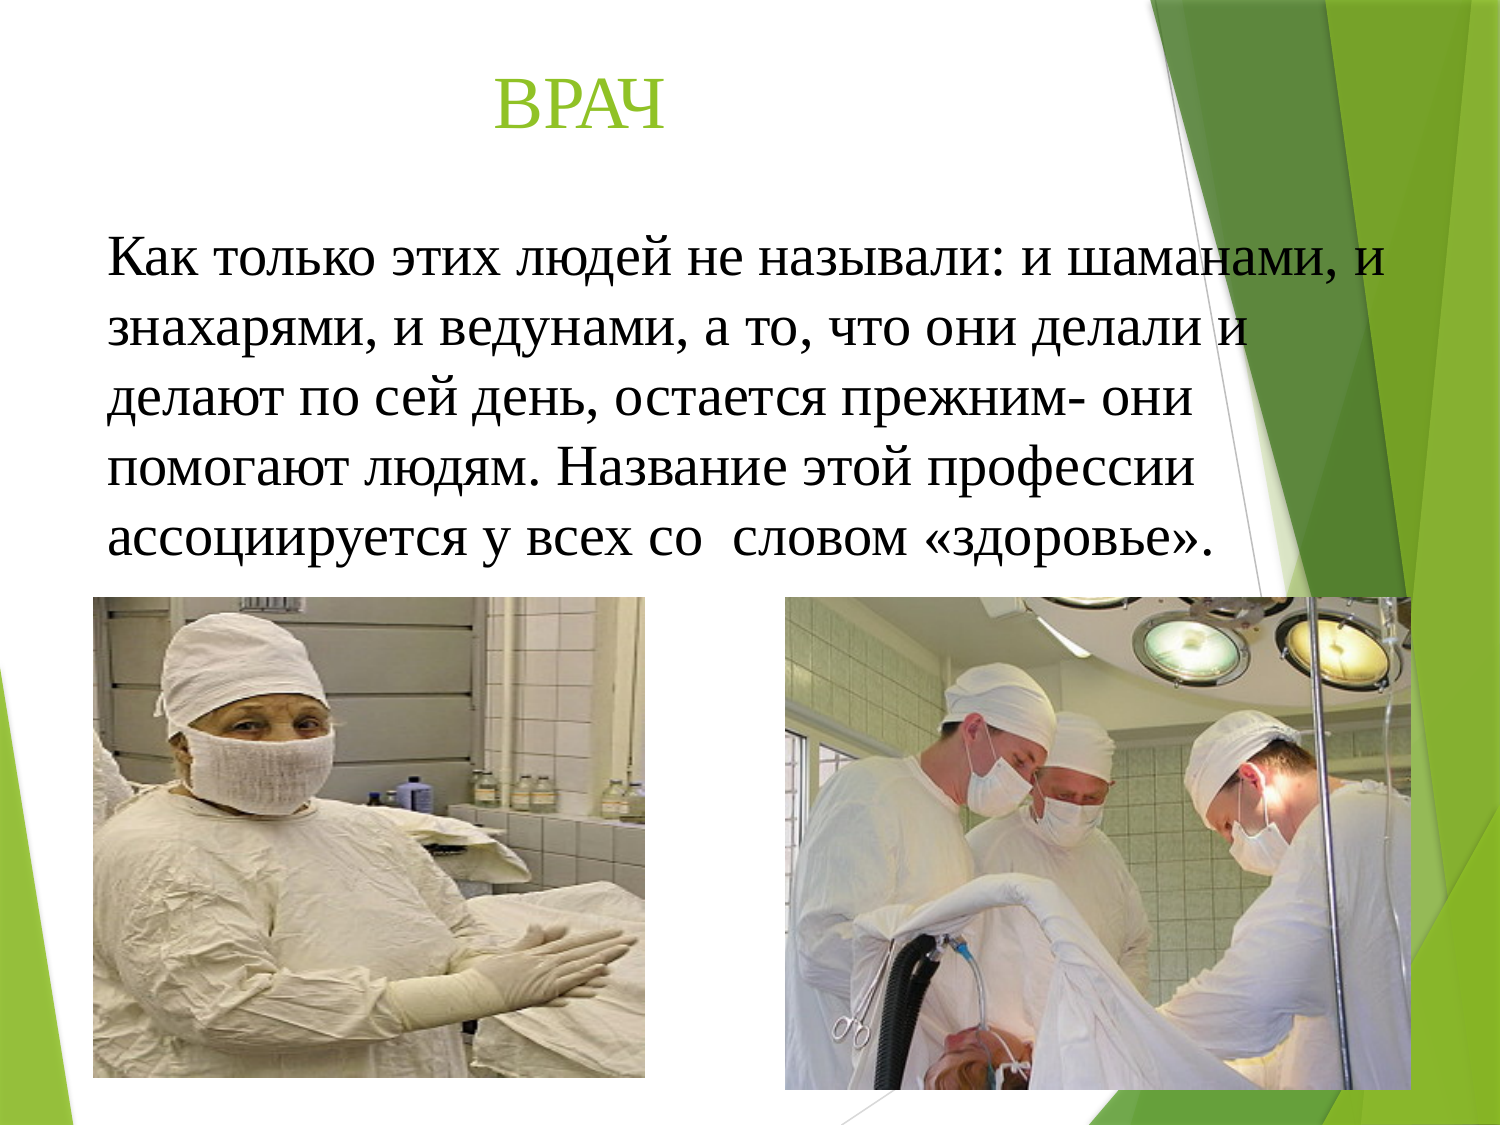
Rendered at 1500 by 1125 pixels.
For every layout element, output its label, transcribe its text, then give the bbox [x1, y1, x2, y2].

picture [784, 597, 1411, 1091]
title ВРАЧ [49, 46, 1091, 210]
text_box Как только этих людей не называли: и шаманами, и знахарями, и ведунами, а то, что они делали и делают по сей день, остается прежним- они помогают людям. Название этой профессии ассоциируется у всех со словом «здоровье». [92, 210, 1441, 575]
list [93, 597, 646, 1079]
